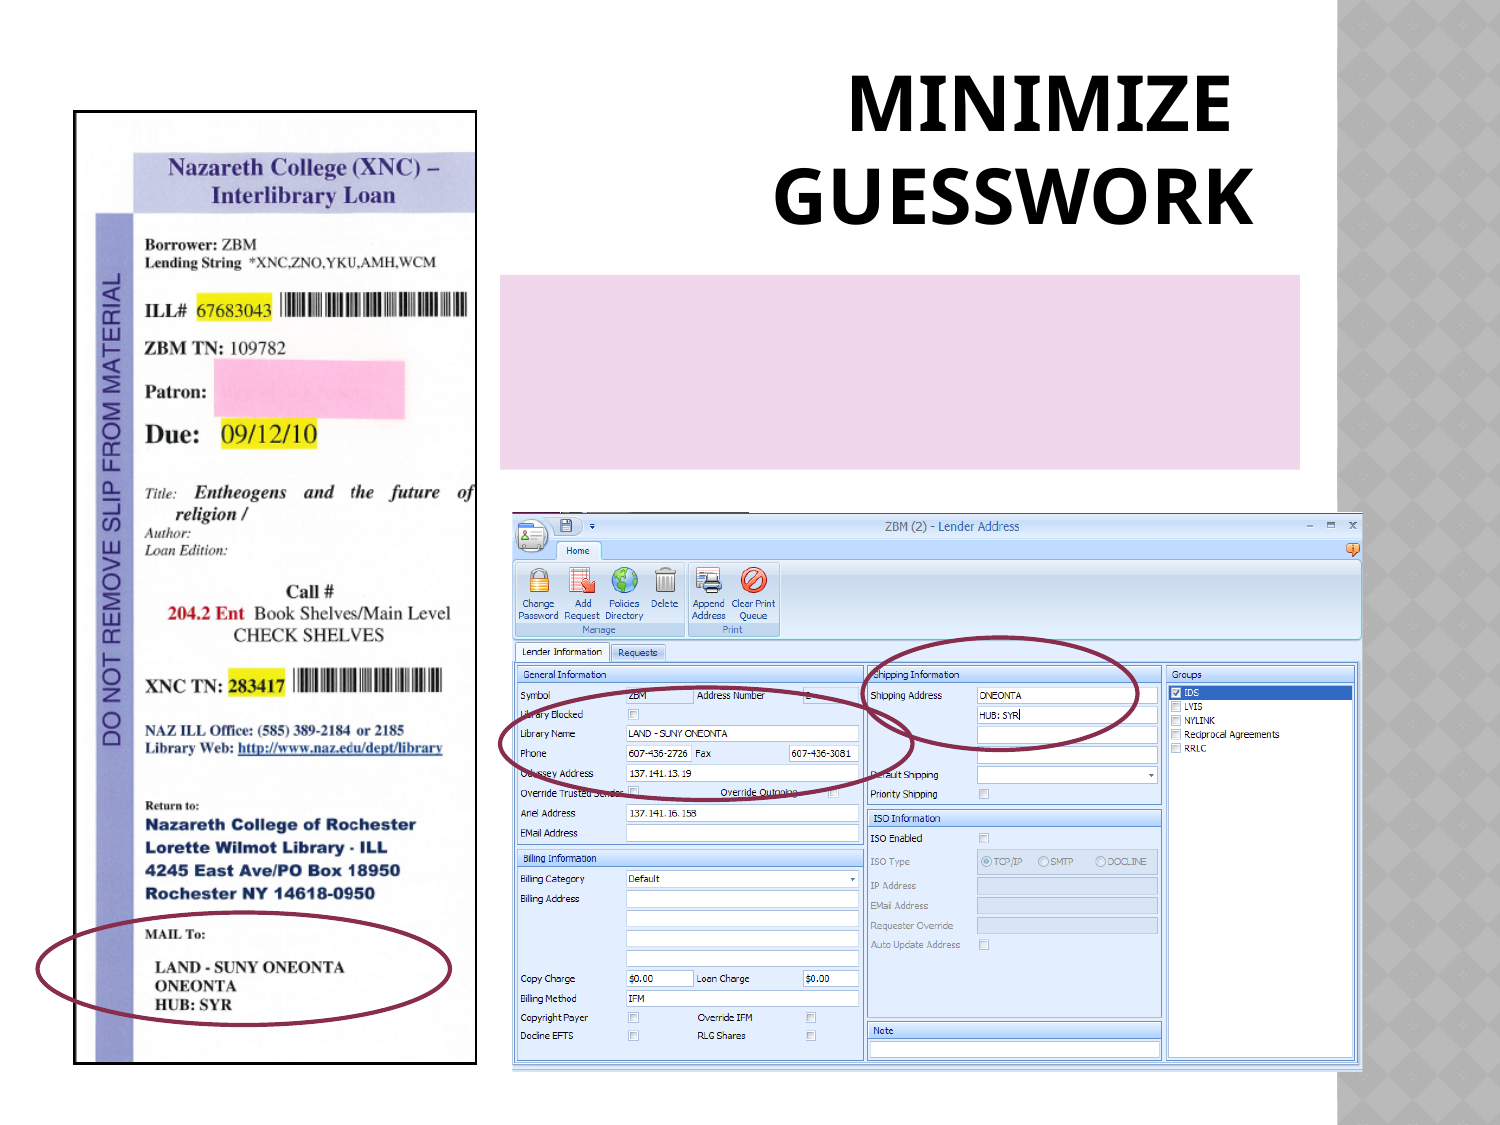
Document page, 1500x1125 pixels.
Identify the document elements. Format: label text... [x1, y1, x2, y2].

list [512, 512, 1363, 1073]
picture [74, 112, 476, 1063]
text_box [497, 726, 507, 762]
text_box [35, 936, 69, 1001]
text_box [500, 274, 1300, 470]
title minimize guesswork [75, 52, 1263, 240]
